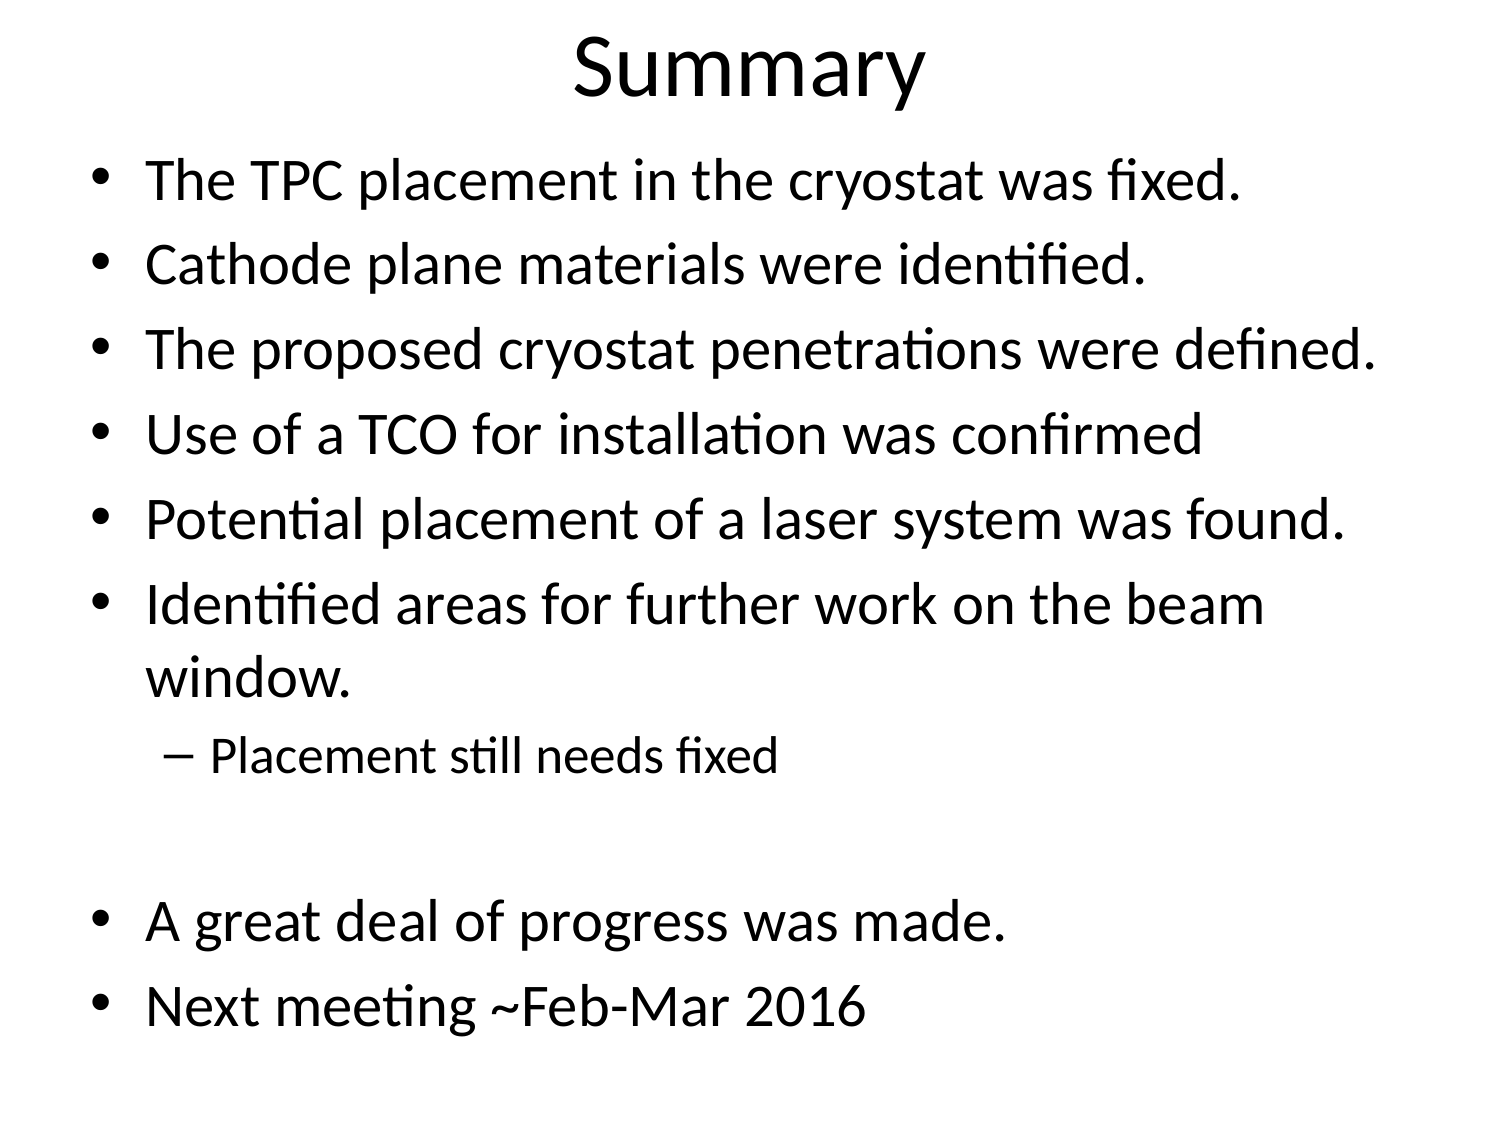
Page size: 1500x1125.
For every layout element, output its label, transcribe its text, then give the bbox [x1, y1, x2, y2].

list The TPC placement in the cryostat was fixed. Cathode plane materials were identified. The proposed cryostat penetrations were defined. Use of a TCO for installation was confirmed Potential placement of a laser system was found. Identified areas for further work on the beam window. Placement still needs fixed A great deal of progress was made. Next meeting ~Feb-Mar 2016 [75, 131, 1425, 1057]
title Summary [75, 0, 1425, 131]
